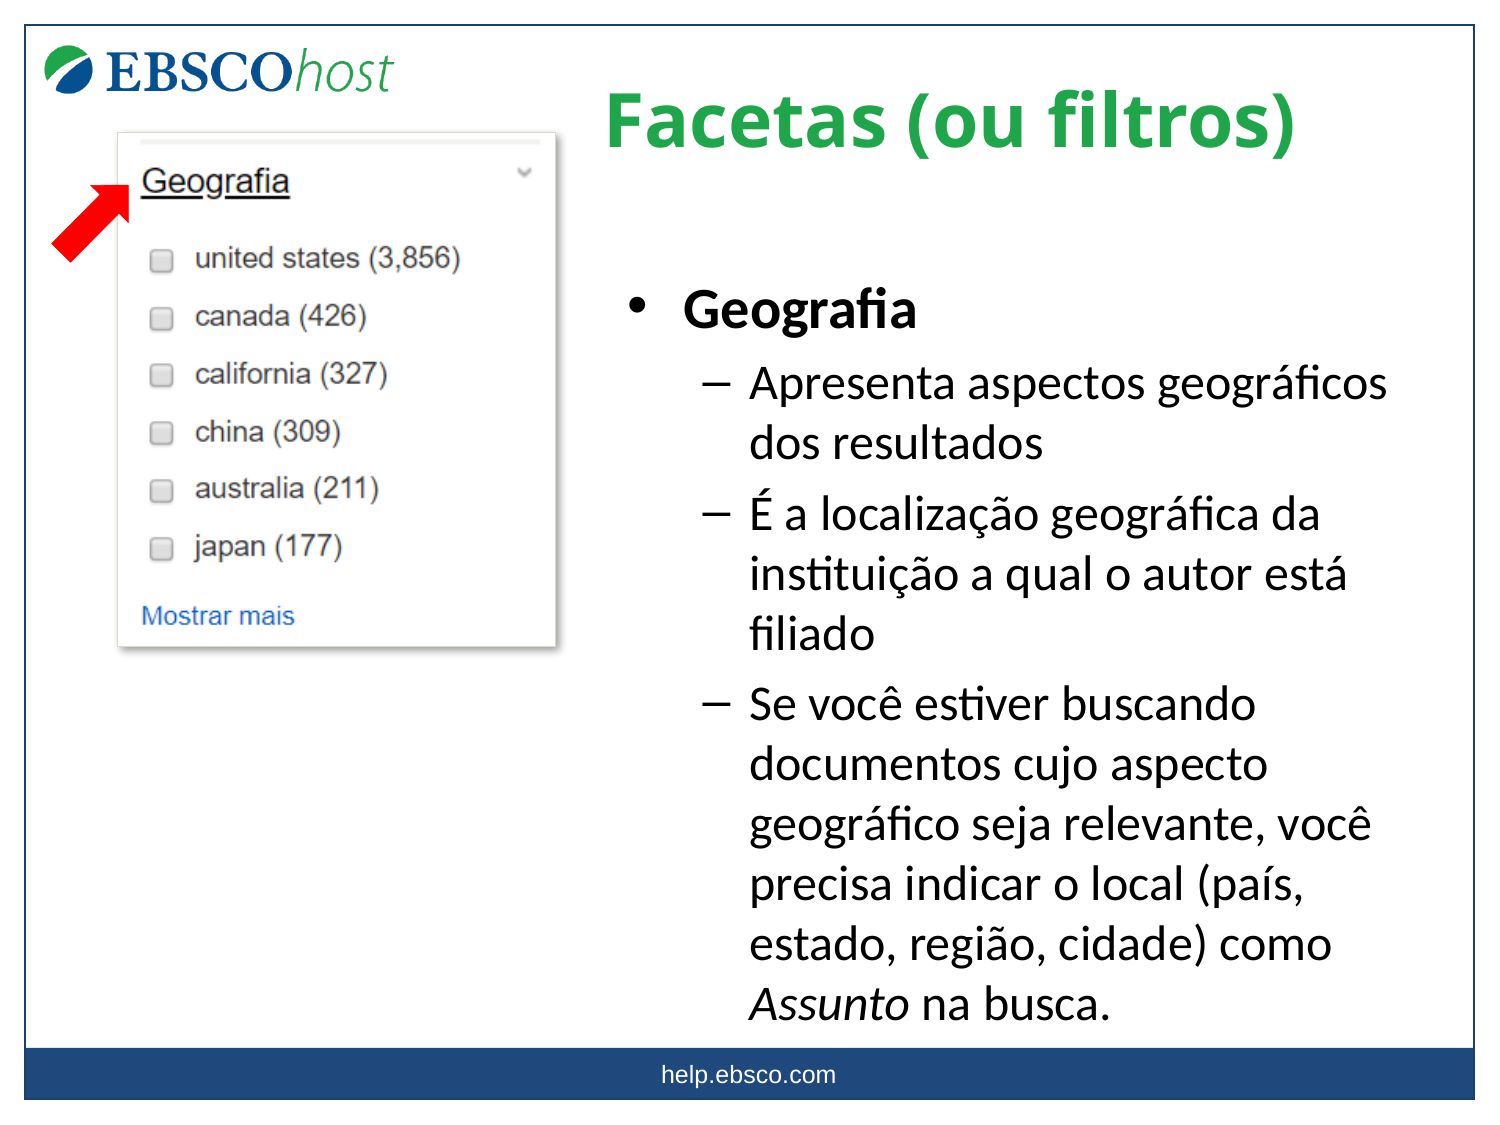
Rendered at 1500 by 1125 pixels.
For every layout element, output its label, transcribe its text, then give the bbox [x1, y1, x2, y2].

picture [17, 7, 418, 120]
text_box Geografia Apresenta aspectos geográficos dos resultados É a localização geográfica da instituição a qual o autor está filiado Se você estiver buscando documentos cujo aspecto geográfico seja relevante, você precisa indicar o local (país, estado, região, cidade) como Assunto na busca. [612, 262, 1475, 1038]
text_box Facetas (ou filtros) [417, 24, 1484, 170]
text_box [50, 184, 110, 263]
picture [26, 26, 417, 120]
picture [117, 132, 556, 648]
